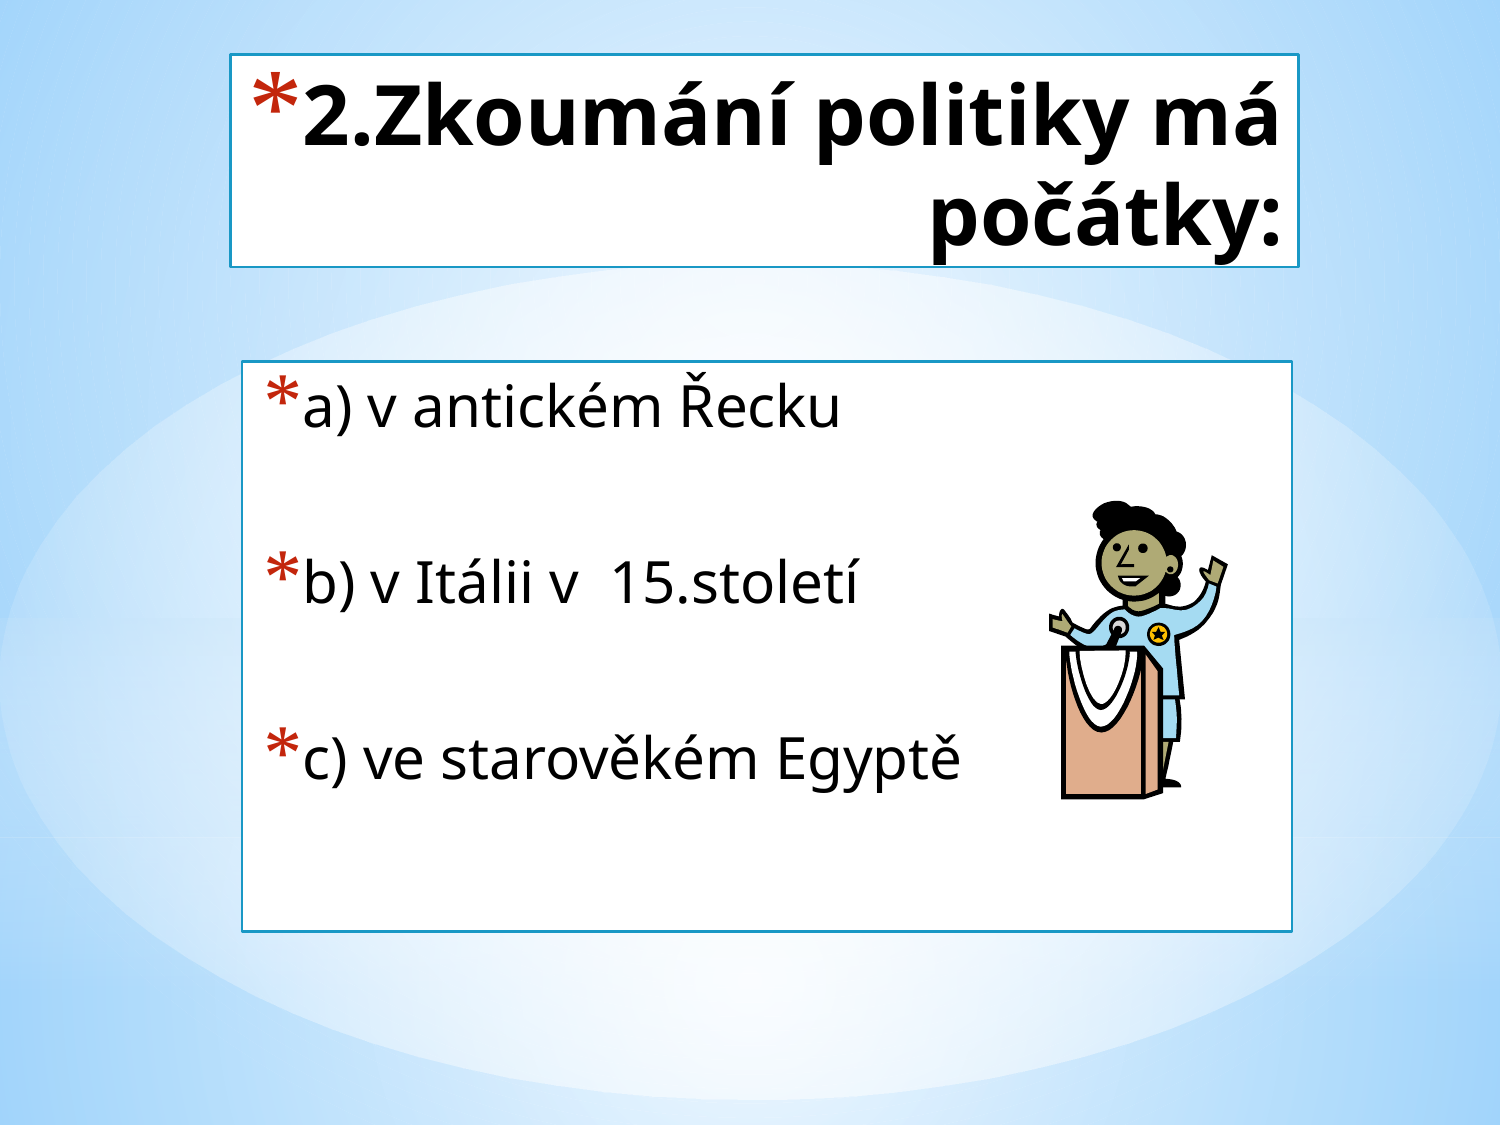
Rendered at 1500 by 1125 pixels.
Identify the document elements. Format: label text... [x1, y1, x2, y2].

list a) v antickém Řecku b) v Itálii v 15.století c) ve starověkém Egyptě [241, 360, 1293, 933]
picture [1048, 500, 1229, 800]
title 2.Zkoumání politiky má počátky: [229, 53, 1300, 268]
